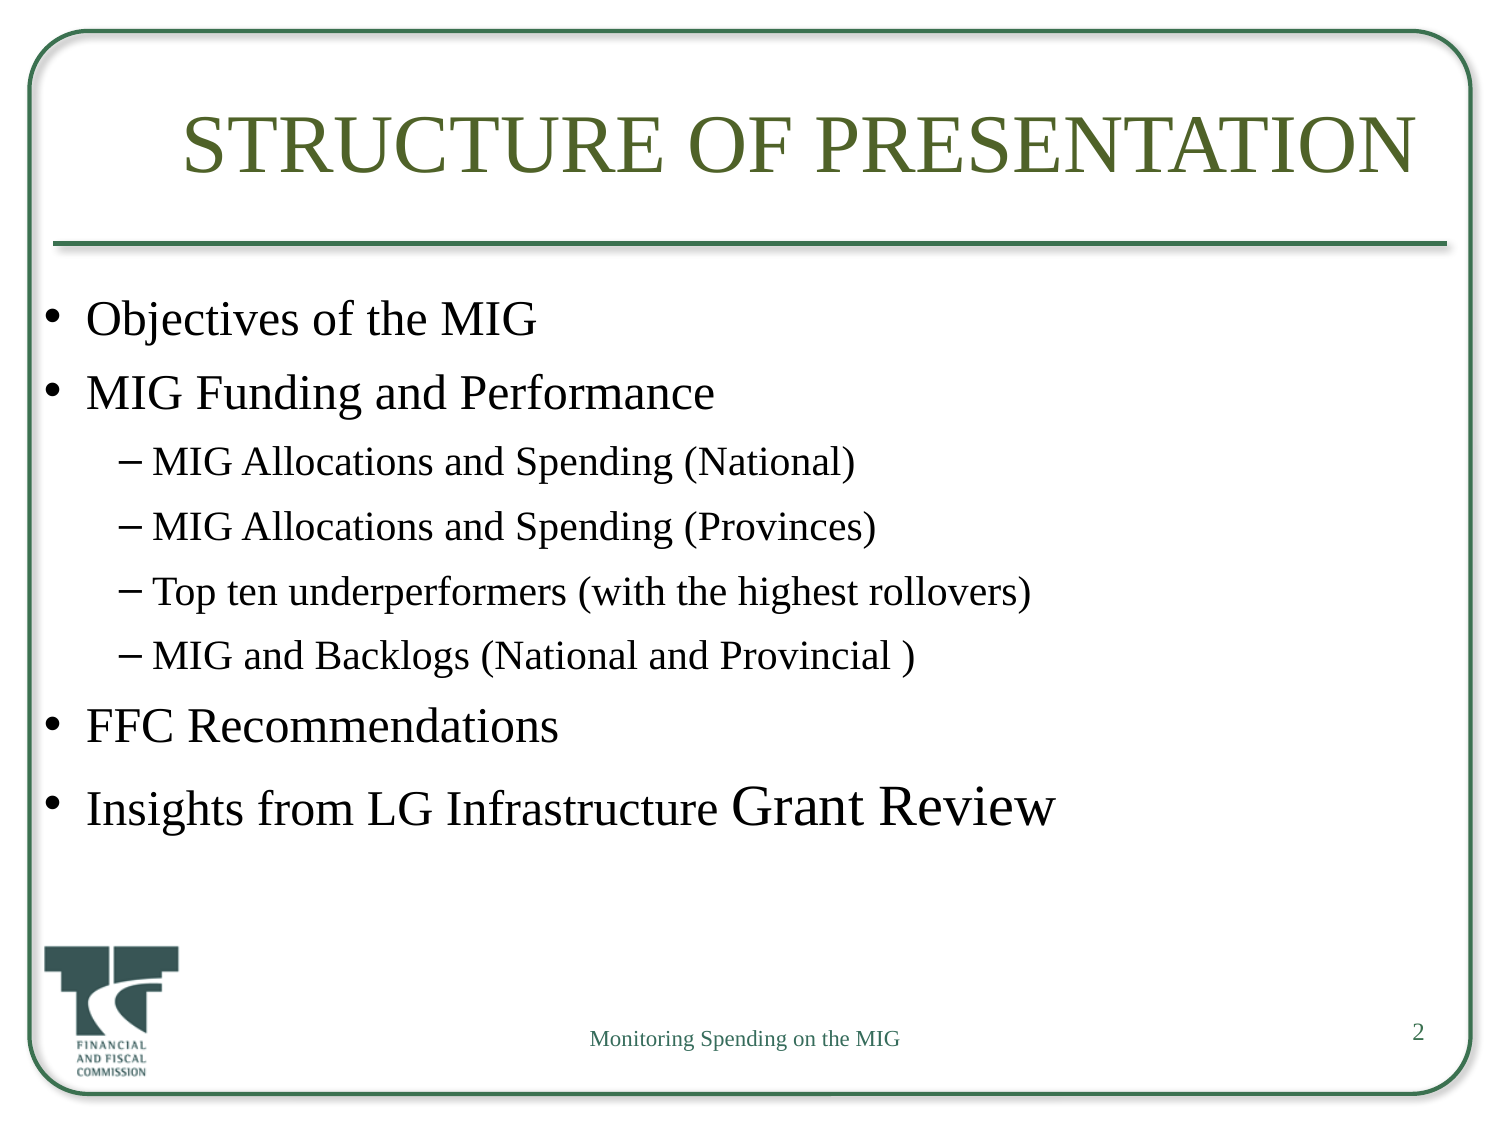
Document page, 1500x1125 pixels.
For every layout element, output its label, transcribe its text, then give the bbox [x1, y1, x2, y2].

picture [25, 940, 69, 1094]
picture [32, 940, 195, 1091]
title Structure of presentation [74, 14, 1426, 263]
list Objectives of the MIG MIG Funding and Performance MIG Allocations and Spending (National) MIG Allocations and Spending (Provinces) Top ten underperformers (with the highest rollovers) MIG and Backlogs (National and Provincial ) FFC Recommendations Insights from LG Infrastructure Grant Review [43, 284, 1448, 1060]
slide_number 2 [1074, 1007, 1426, 1054]
text_box Monitoring Spending on the MIG [582, 1015, 909, 1059]
